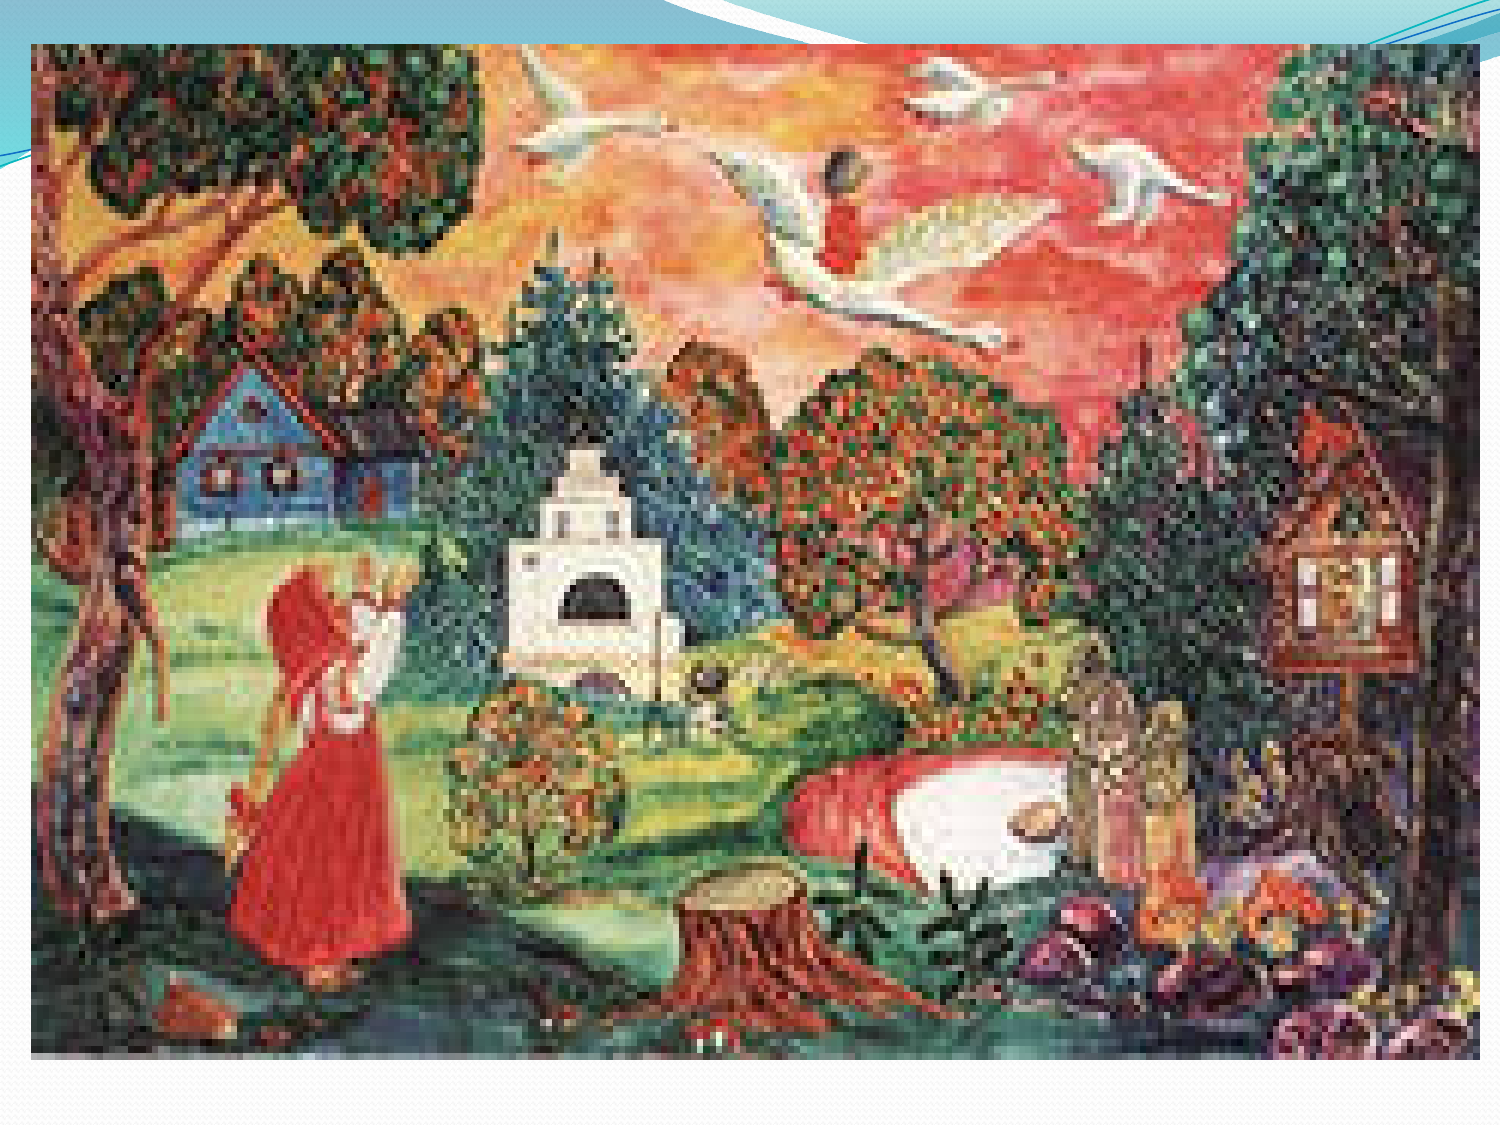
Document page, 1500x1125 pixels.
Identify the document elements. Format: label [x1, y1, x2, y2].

picture [31, 44, 1480, 1060]
